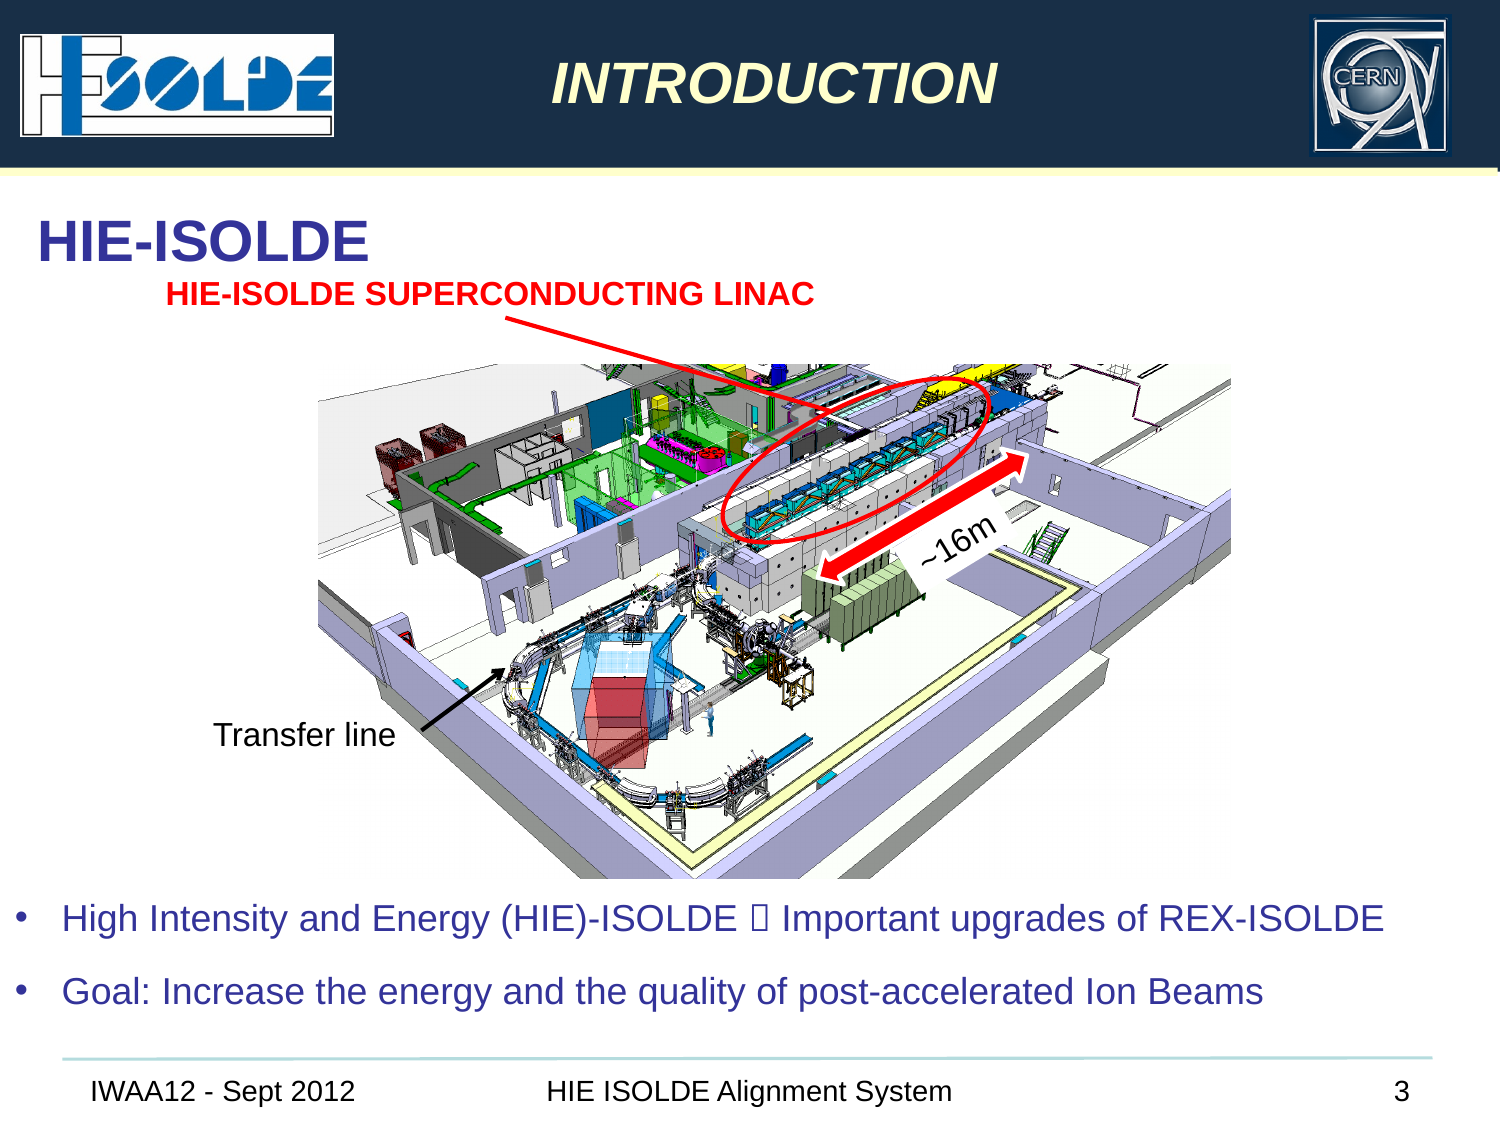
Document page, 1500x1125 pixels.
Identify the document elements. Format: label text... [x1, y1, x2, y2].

text_box [0, 0, 1500, 172]
footer HIE ISOLDE Alignment System [512, 1069, 988, 1115]
text_box HIE-ISOLDE [22, 195, 402, 280]
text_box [147, 264, 1044, 762]
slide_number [75, 1069, 425, 1115]
text_box High Intensity and Energy (HIE)-ISOLDE  Important upgrades of REX-ISOLDE Goal: Increase the energy and the quality of post-accelerated Ion Beams [0, 887, 1500, 1020]
text_box INTRODUCTION [336, 37, 1298, 123]
picture [20, 34, 334, 137]
picture [317, 364, 1231, 880]
picture [1309, 14, 1452, 157]
slide_number 3 [1074, 1069, 1425, 1115]
